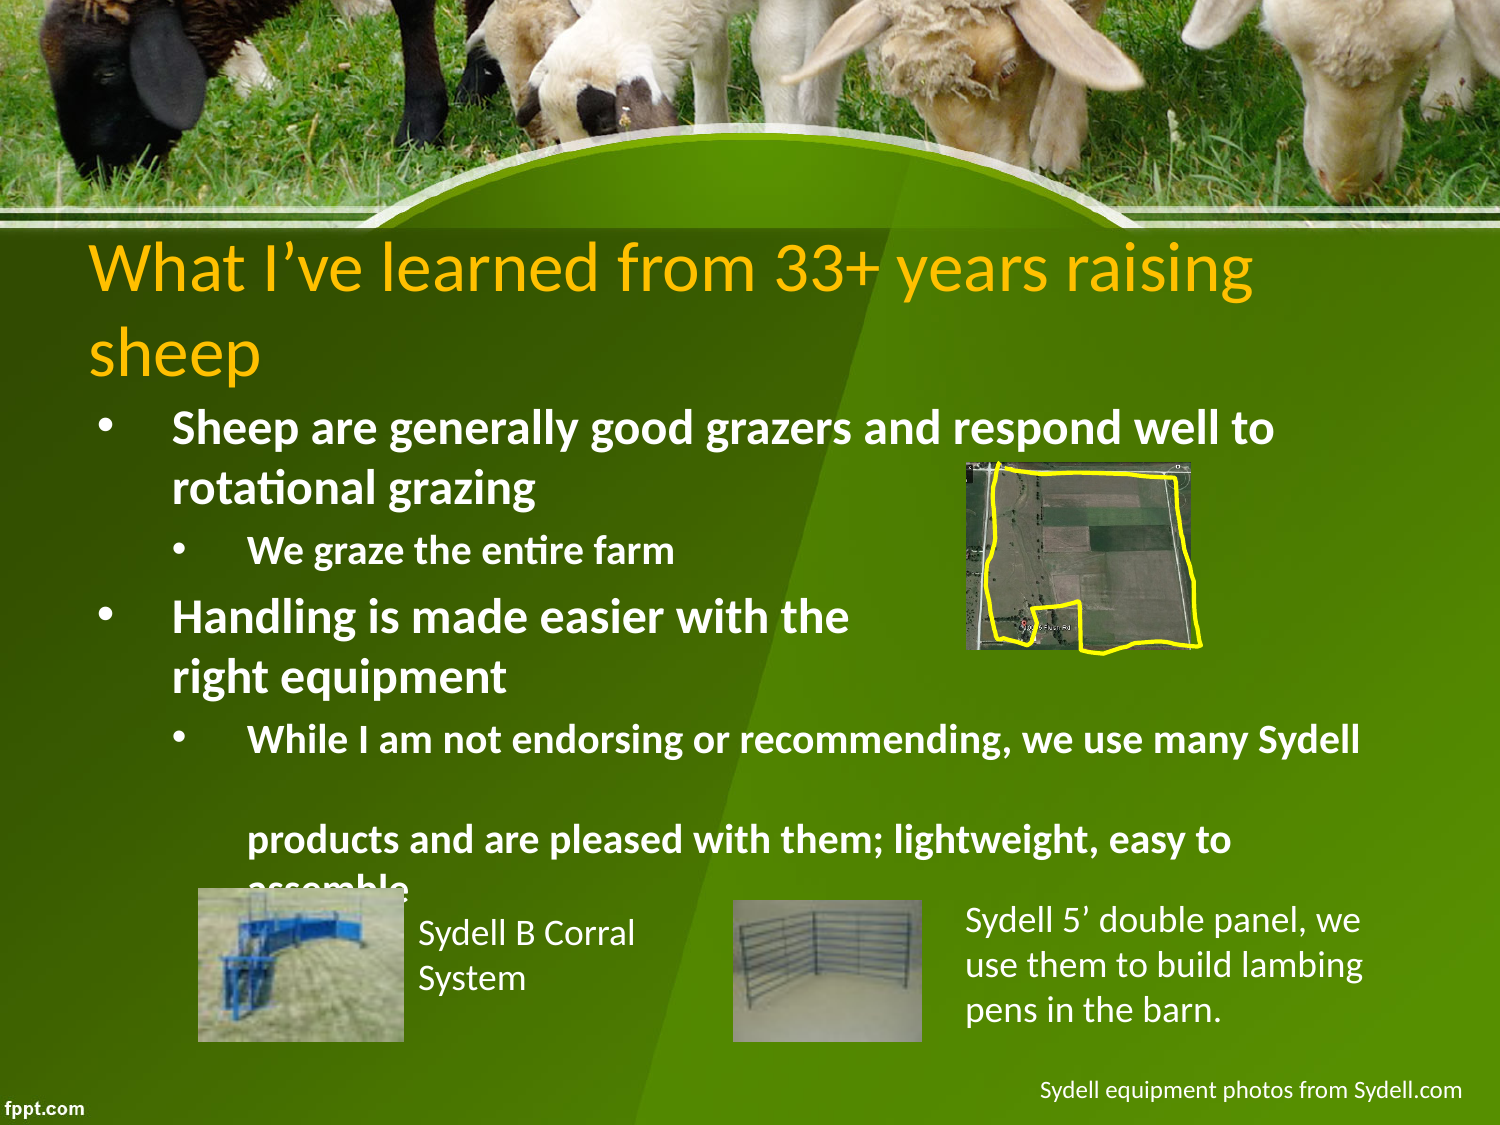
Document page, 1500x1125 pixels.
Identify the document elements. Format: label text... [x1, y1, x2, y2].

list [965, 461, 1192, 650]
picture [732, 900, 922, 1042]
list Sheep are generally good grazers and respond well to rotational grazing We graze the entire farm Handling is made easier with the right equipment While I am not endorsing or recommending, we use many Sydell products and are pleased with them; lightweight, easy to assemble [81, 387, 1385, 1067]
text_box Sydell B Corral System [408, 900, 703, 1006]
picture [0, 0, 1500, 1125]
text_box [1196, 592, 1203, 649]
text_box Sydell 5’ double panel, we use them to build lambing pens in the barn. [950, 888, 1424, 1038]
picture [198, 887, 404, 1042]
text_box Sydell equipment photos from Sydell.com [1025, 1066, 1500, 1112]
title What I’ve learned from 33+ years raising sheep [73, 211, 1424, 400]
